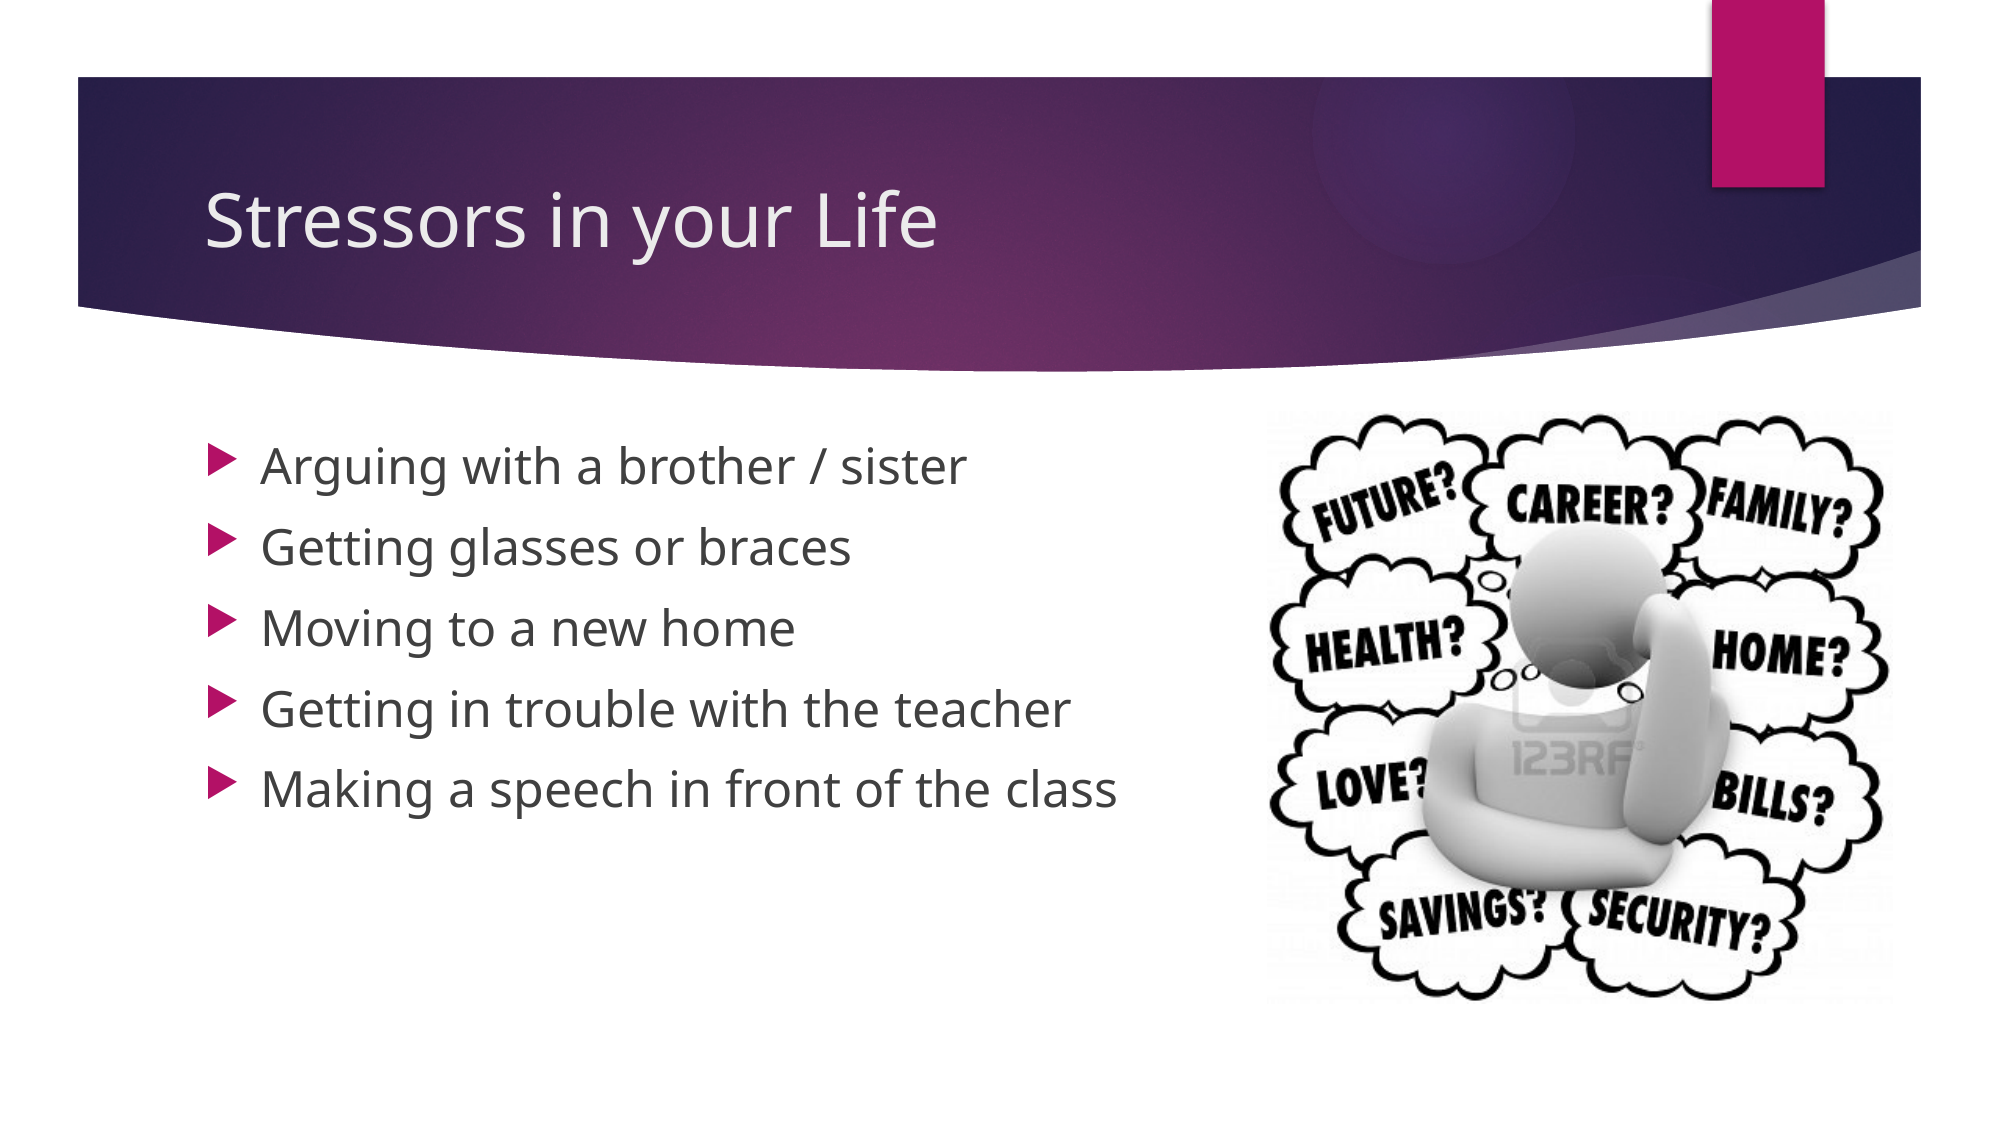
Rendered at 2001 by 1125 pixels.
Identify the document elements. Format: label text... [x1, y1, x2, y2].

picture [1267, 410, 1893, 1004]
title Stressors in your Life [189, 159, 1627, 276]
list Arguing with a brother / sister Getting glasses or braces Moving to a new home Getting in trouble with the teacher Making a speech in front of the class [189, 427, 1261, 988]
